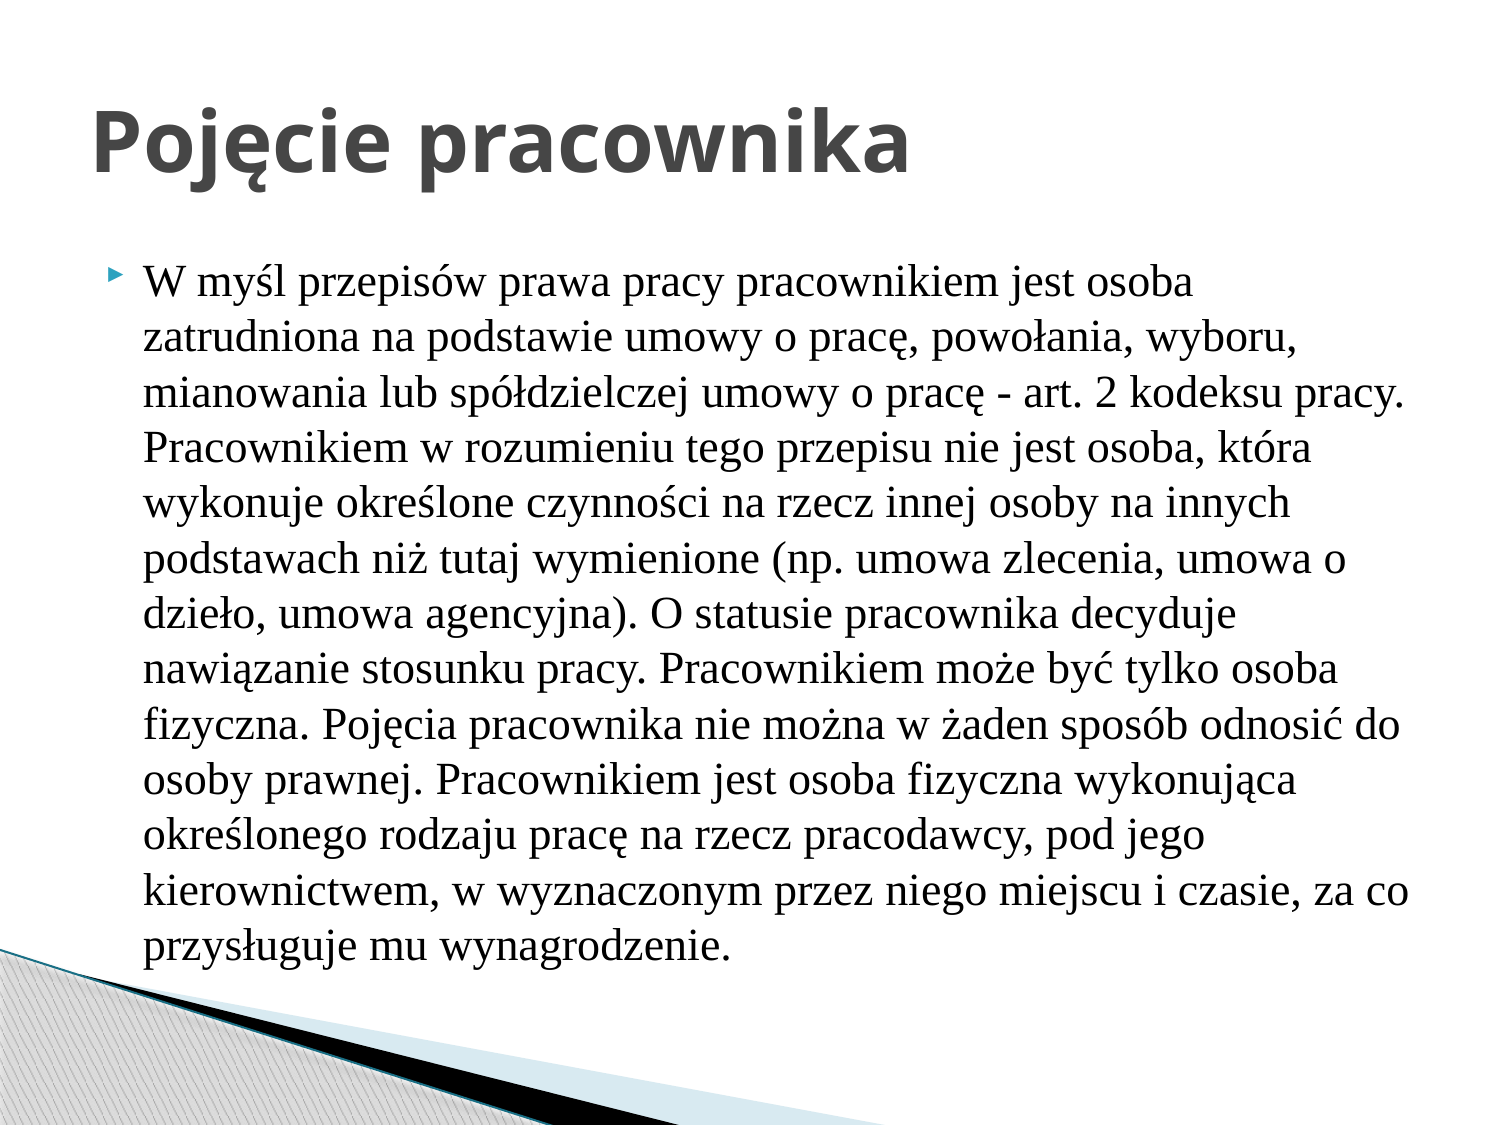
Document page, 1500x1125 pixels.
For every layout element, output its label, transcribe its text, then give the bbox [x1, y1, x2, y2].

title Pojęcie pracownika [75, 45, 1425, 233]
list W myśl przepisów prawa pracy pracownikiem jest osoba zatrudniona na podstawie umowy o pracę, powołania, wyboru, mianowania lub spółdzielczej umowy o pracę - art. 2 kodeksu pracy. Pracownikiem w rozumieniu tego przepisu nie jest osoba, która wykonuje określone czynności na rzecz innej osoby na innych podstawach niż tutaj wymienione (np. umowa zlecenia, umowa o dzieło, umowa agencyjna). O statusie pracownika decyduje nawiązanie stosunku pracy. Pracownikiem może być tylko osoba fizyczna. Pojęcia pracownika nie można w żaden sposób odnosić do osoby prawnej. Pracownikiem jest osoba fizyczna wykonująca określonego rodzaju pracę na rzecz pracodawcy, pod jego kierownictwem, w wyznaczonym przez niego miejscu i czasie, za co przysługuje mu wynagrodzenie. [75, 243, 1425, 986]
